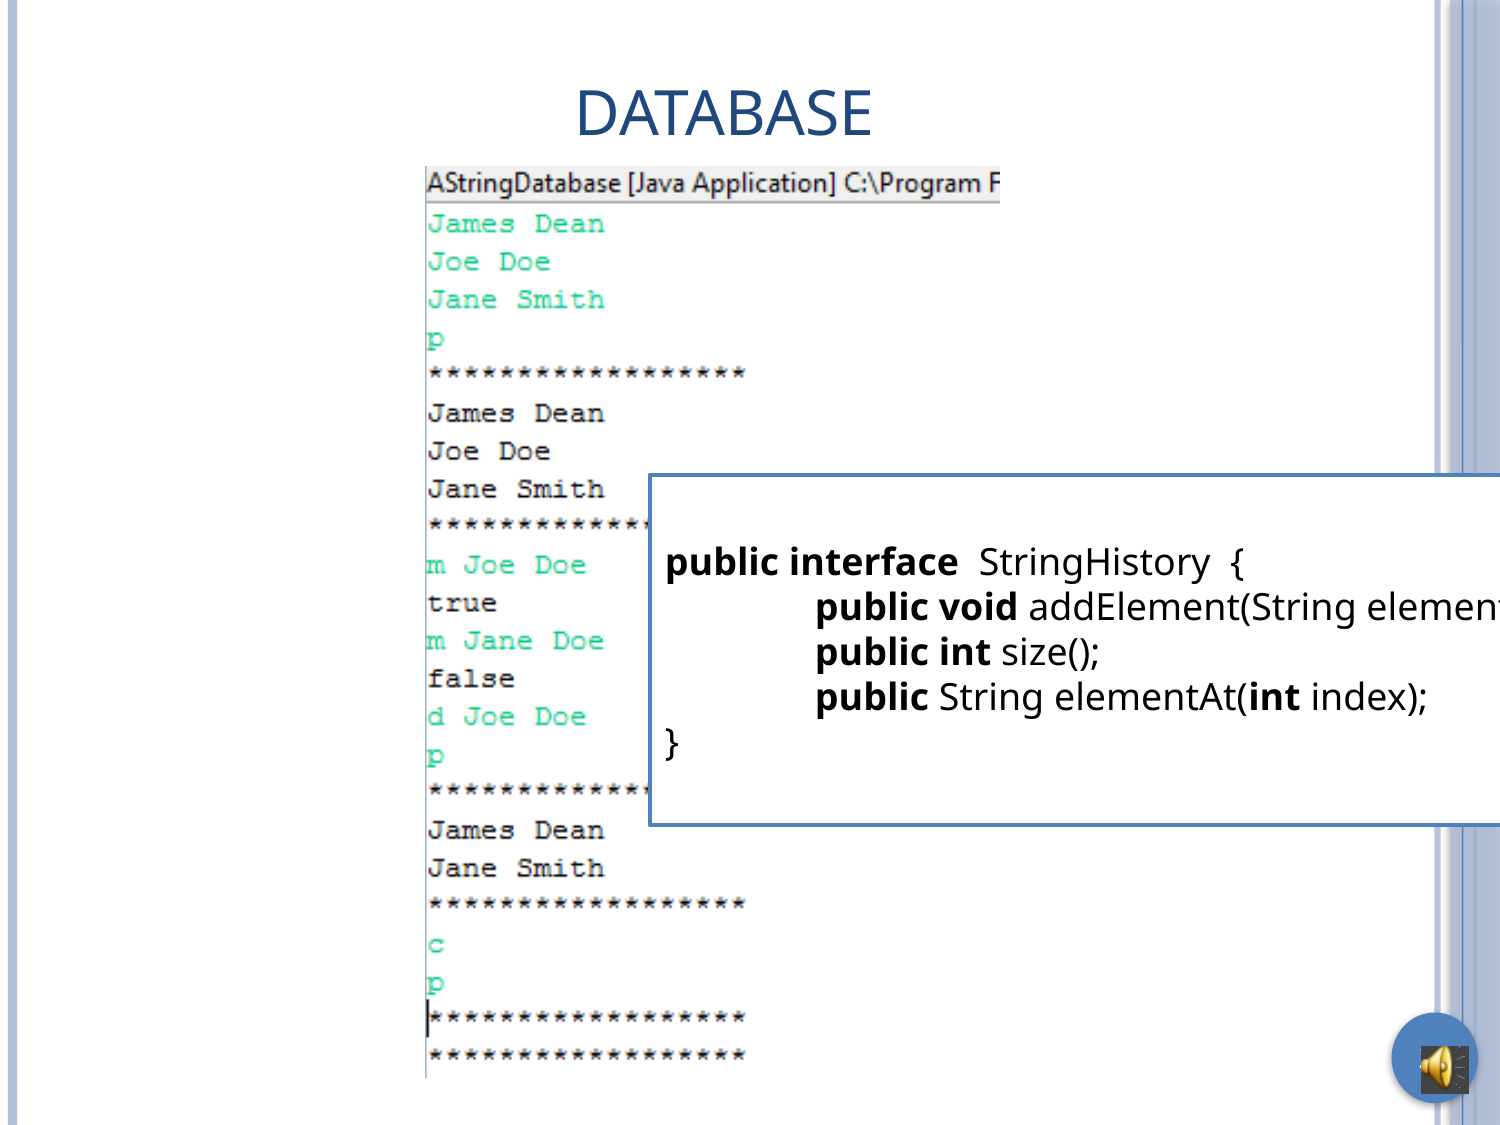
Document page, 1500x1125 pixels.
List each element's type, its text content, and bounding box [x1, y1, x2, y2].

title Database [75, 45, 1375, 175]
picture [1419, 1044, 1471, 1096]
text_box public interface StringHistory { public void addElement(String element); public int size(); public String elementAt(int index); } [1007, 473, 1500, 827]
picture [424, 165, 1001, 1079]
